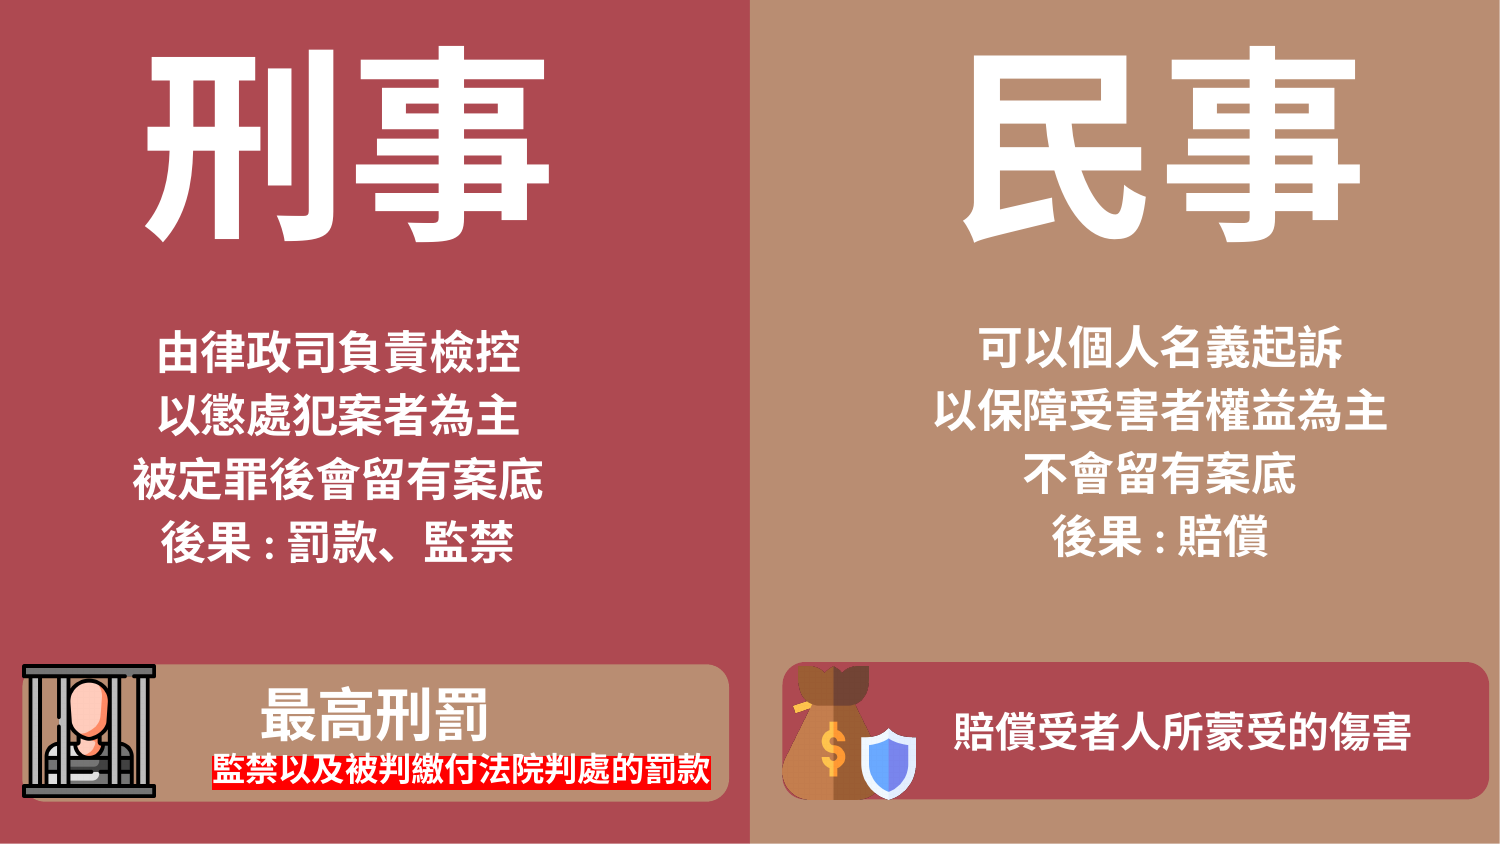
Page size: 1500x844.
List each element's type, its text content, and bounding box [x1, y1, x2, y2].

text_box 賠償受者人所蒙受的傷害 [794, 662, 1490, 800]
picture [782, 666, 916, 800]
text_box 最高刑罰 監禁以及被判繳付法院判處的罰款 [158, 664, 730, 802]
picture [22, 664, 156, 798]
text_box 由律政司負責檢控 以懲處犯案者為主 被定罪後會留有案底 後果:罰款、監禁 [91, 300, 584, 568]
text_box 民事 [914, 0, 1407, 255]
text_box [0, 0, 749, 844]
text_box 可以個人名義起訴 以保障受害者權益為主 不會留有案底 後果:賠償 [914, 295, 1407, 562]
text_box [749, 0, 1500, 844]
text_box 刑事 [102, 0, 595, 255]
